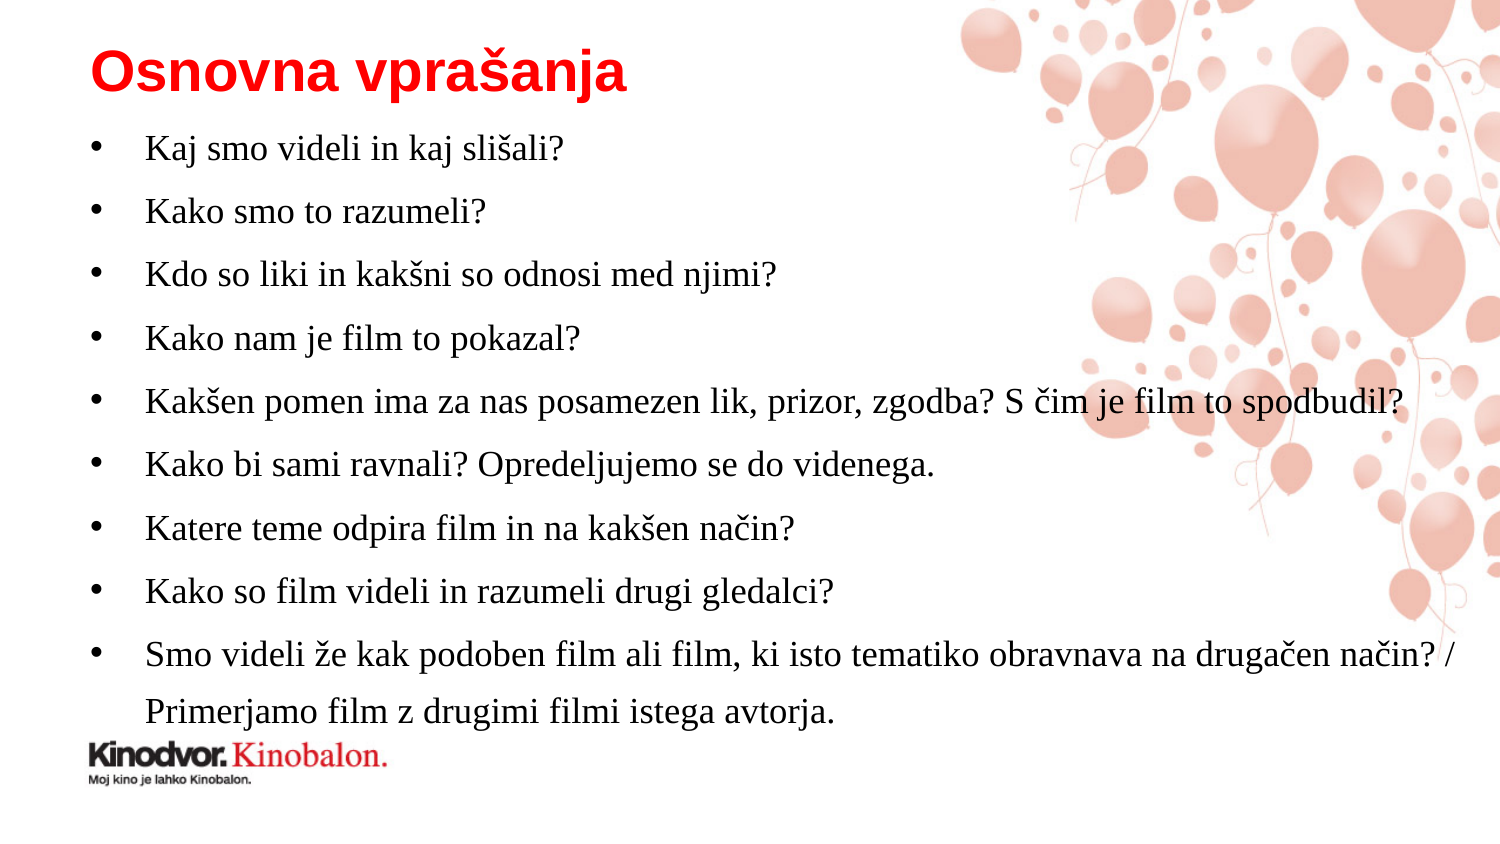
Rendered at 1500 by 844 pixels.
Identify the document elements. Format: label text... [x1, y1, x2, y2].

picture [0, 0, 1500, 844]
title Osnovna vprašanja [75, 21, 1425, 102]
list Kaj smo videli in kaj slišali? Kako smo to razumeli? Kdo so liki in kakšni so odnosi med njimi? Kako nam je film to pokazal? Kakšen pomen ima za nas posamezen lik, prizor, zgodba? S čim je film to spodbudil? Kako bi sami ravnali? Opredeljujemo se do videnega. Katere teme odpira film in na kakšen način? Kako so film videli in razumeli drugi gledalci? Smo videli že kak podoben film ali film, ki isto tematiko obravnava na drugačen način? / Primerjamo film z drugimi filmi istega avtorja. [75, 102, 1500, 741]
